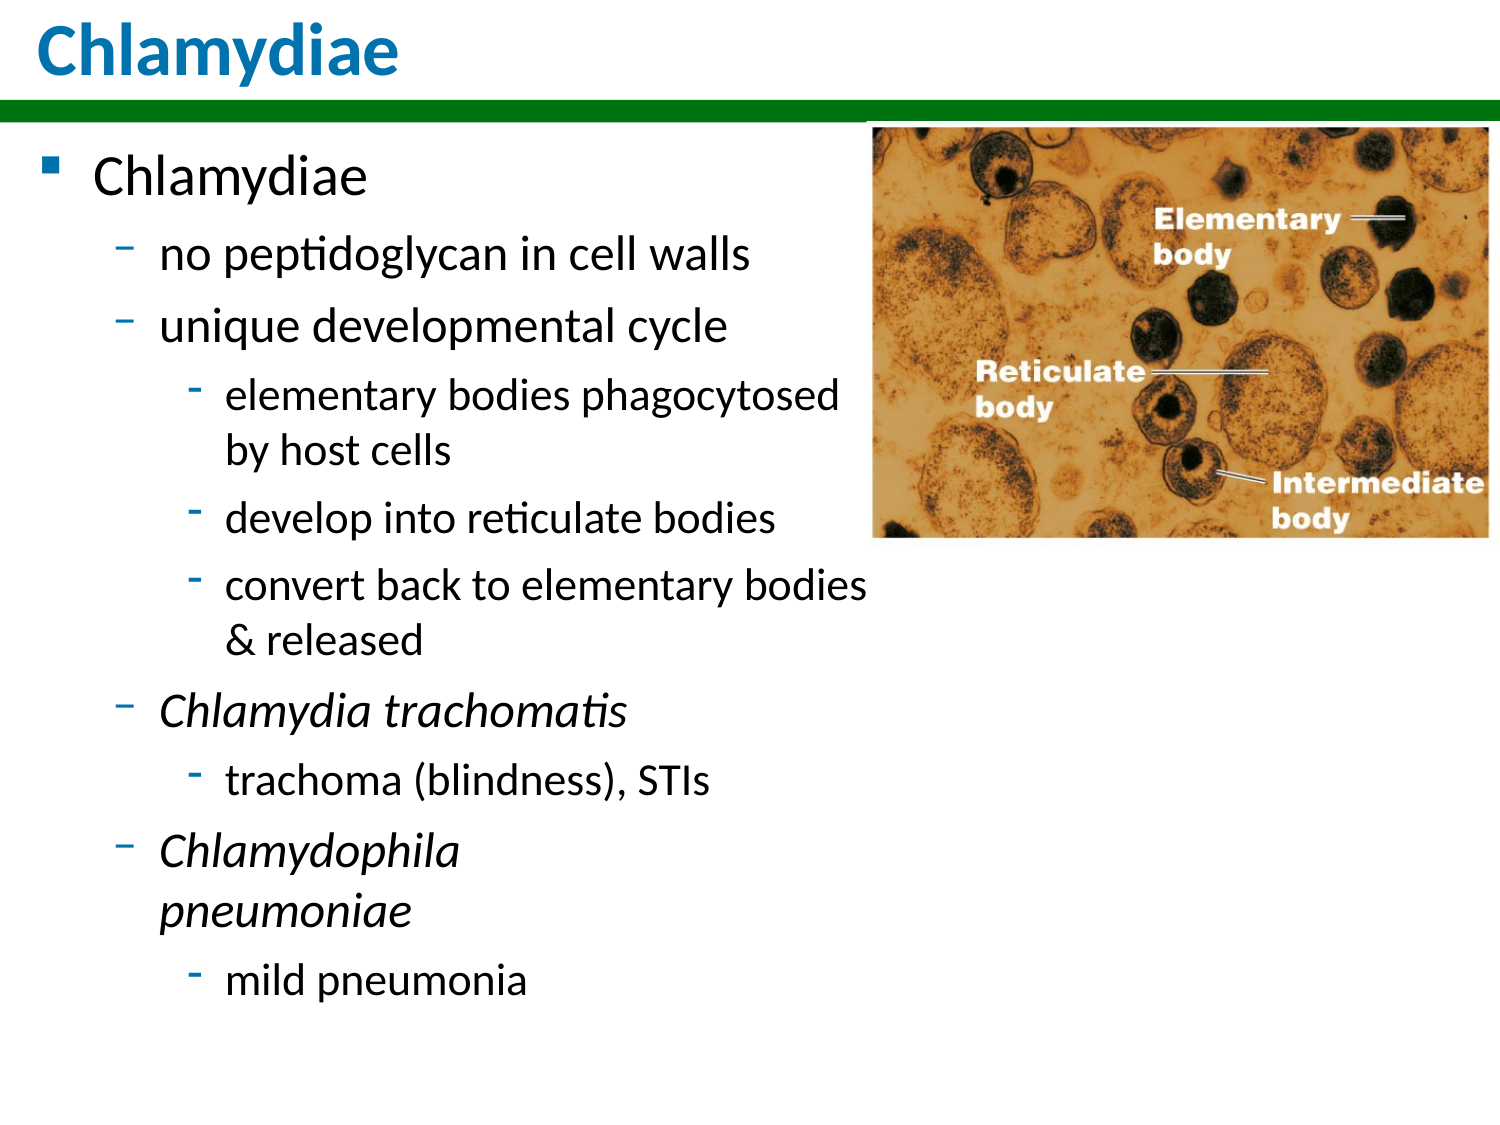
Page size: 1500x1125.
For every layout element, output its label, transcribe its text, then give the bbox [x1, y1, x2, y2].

title Chlamydiae [37, 0, 1463, 113]
list Chlamydiae no peptidoglycan in cell walls unique developmental cycle elementary bodies phagocytosed by host cells develop into reticulate bodies convert back to elementary bodies & released Chlamydia trachomatis trachoma (blindness), STIs Chlamydophila pneumoniae mild pneumonia [36, 137, 876, 1101]
picture [866, 121, 1500, 548]
